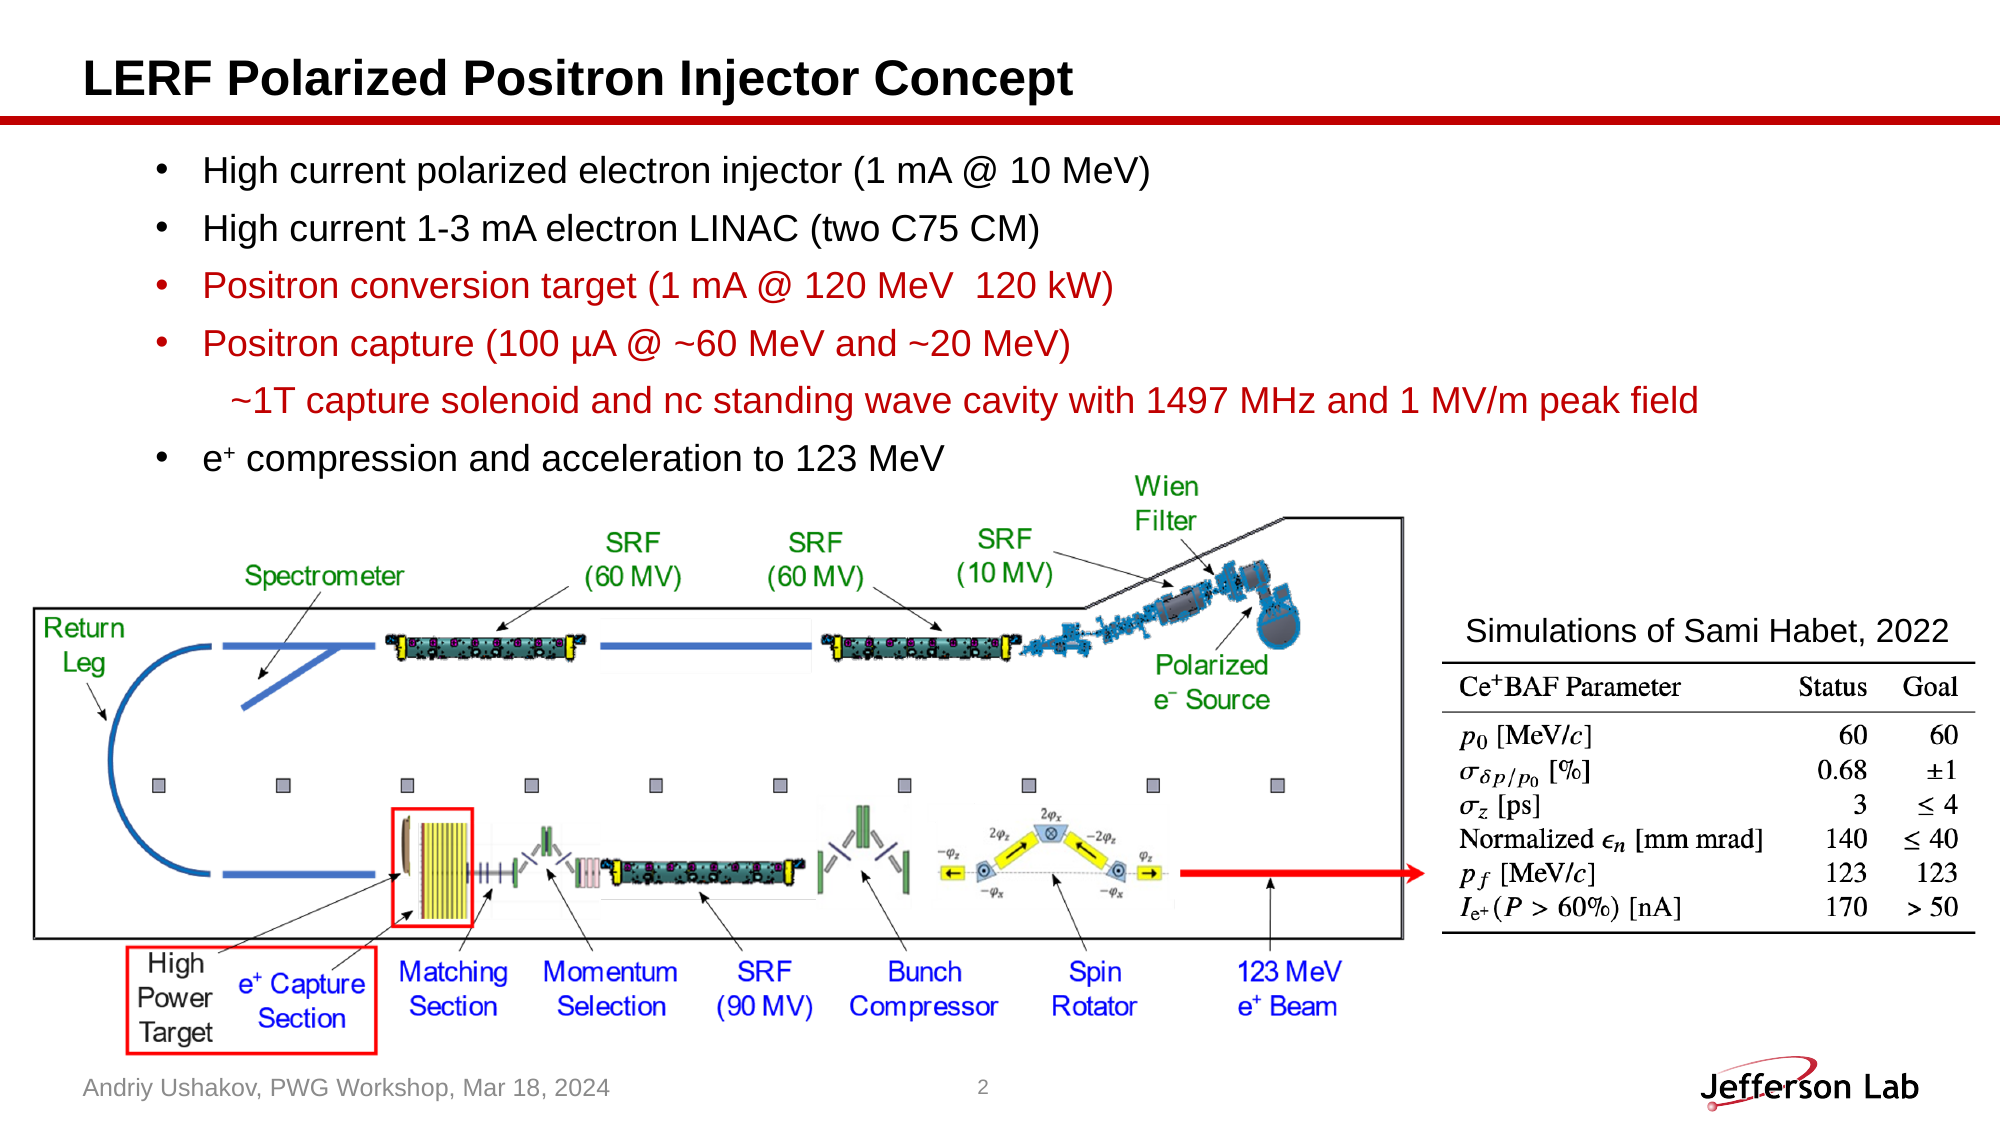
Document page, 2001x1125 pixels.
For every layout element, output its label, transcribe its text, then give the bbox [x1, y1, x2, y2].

title LERF Polarized Positron Injector Concept [67, 39, 1919, 120]
slide_number 2 [924, 1076, 1042, 1111]
footer Andriy Ushakov, PWG Workshop, Mar 18, 2024 [67, 1076, 925, 1112]
picture [1698, 1047, 1933, 1124]
text_box Simulations of Sami Habet, 2022 [1446, 601, 1976, 656]
picture [18, 474, 1976, 1076]
